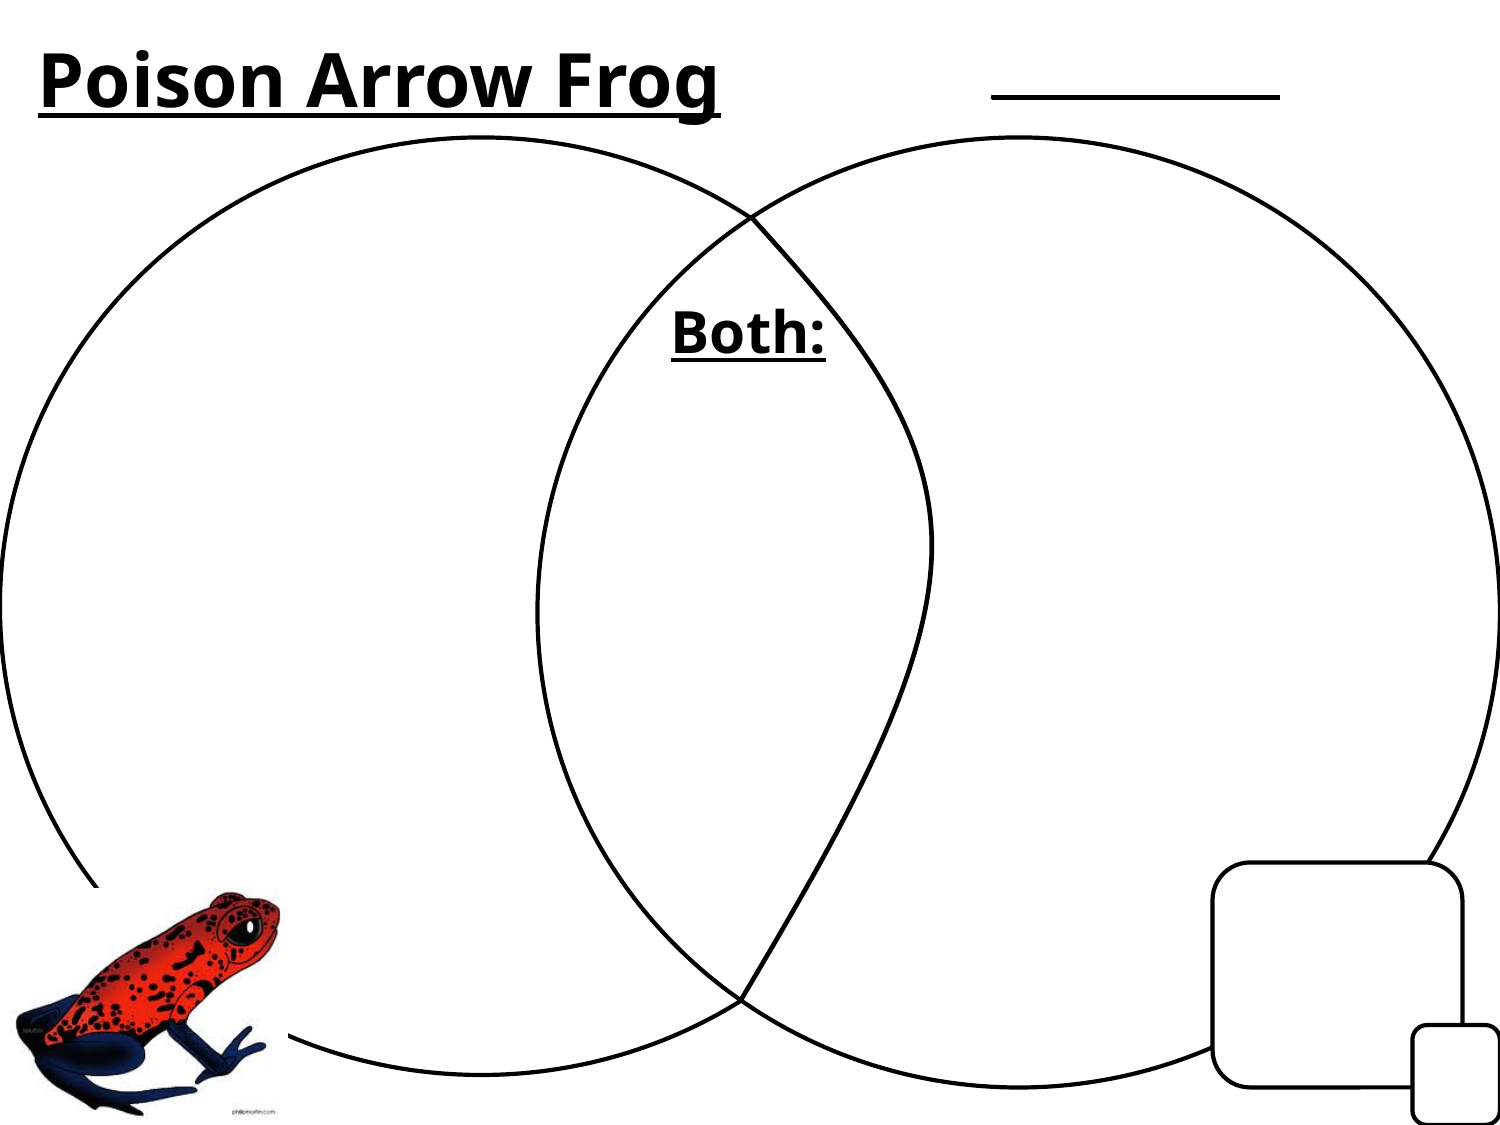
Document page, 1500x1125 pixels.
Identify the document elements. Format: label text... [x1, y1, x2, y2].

text_box ____________ [977, 24, 1295, 110]
text_box [1410, 1022, 1500, 1125]
text_box Both: [815, 287, 842, 320]
text_box Both: [656, 287, 751, 373]
picture [0, 888, 288, 1125]
text_box [535, 135, 1500, 1090]
text_box Poison Arrow Frog [22, 24, 737, 130]
text_box [0, 135, 751, 1078]
text_box [740, 217, 933, 1001]
text_box [1210, 860, 1465, 1090]
